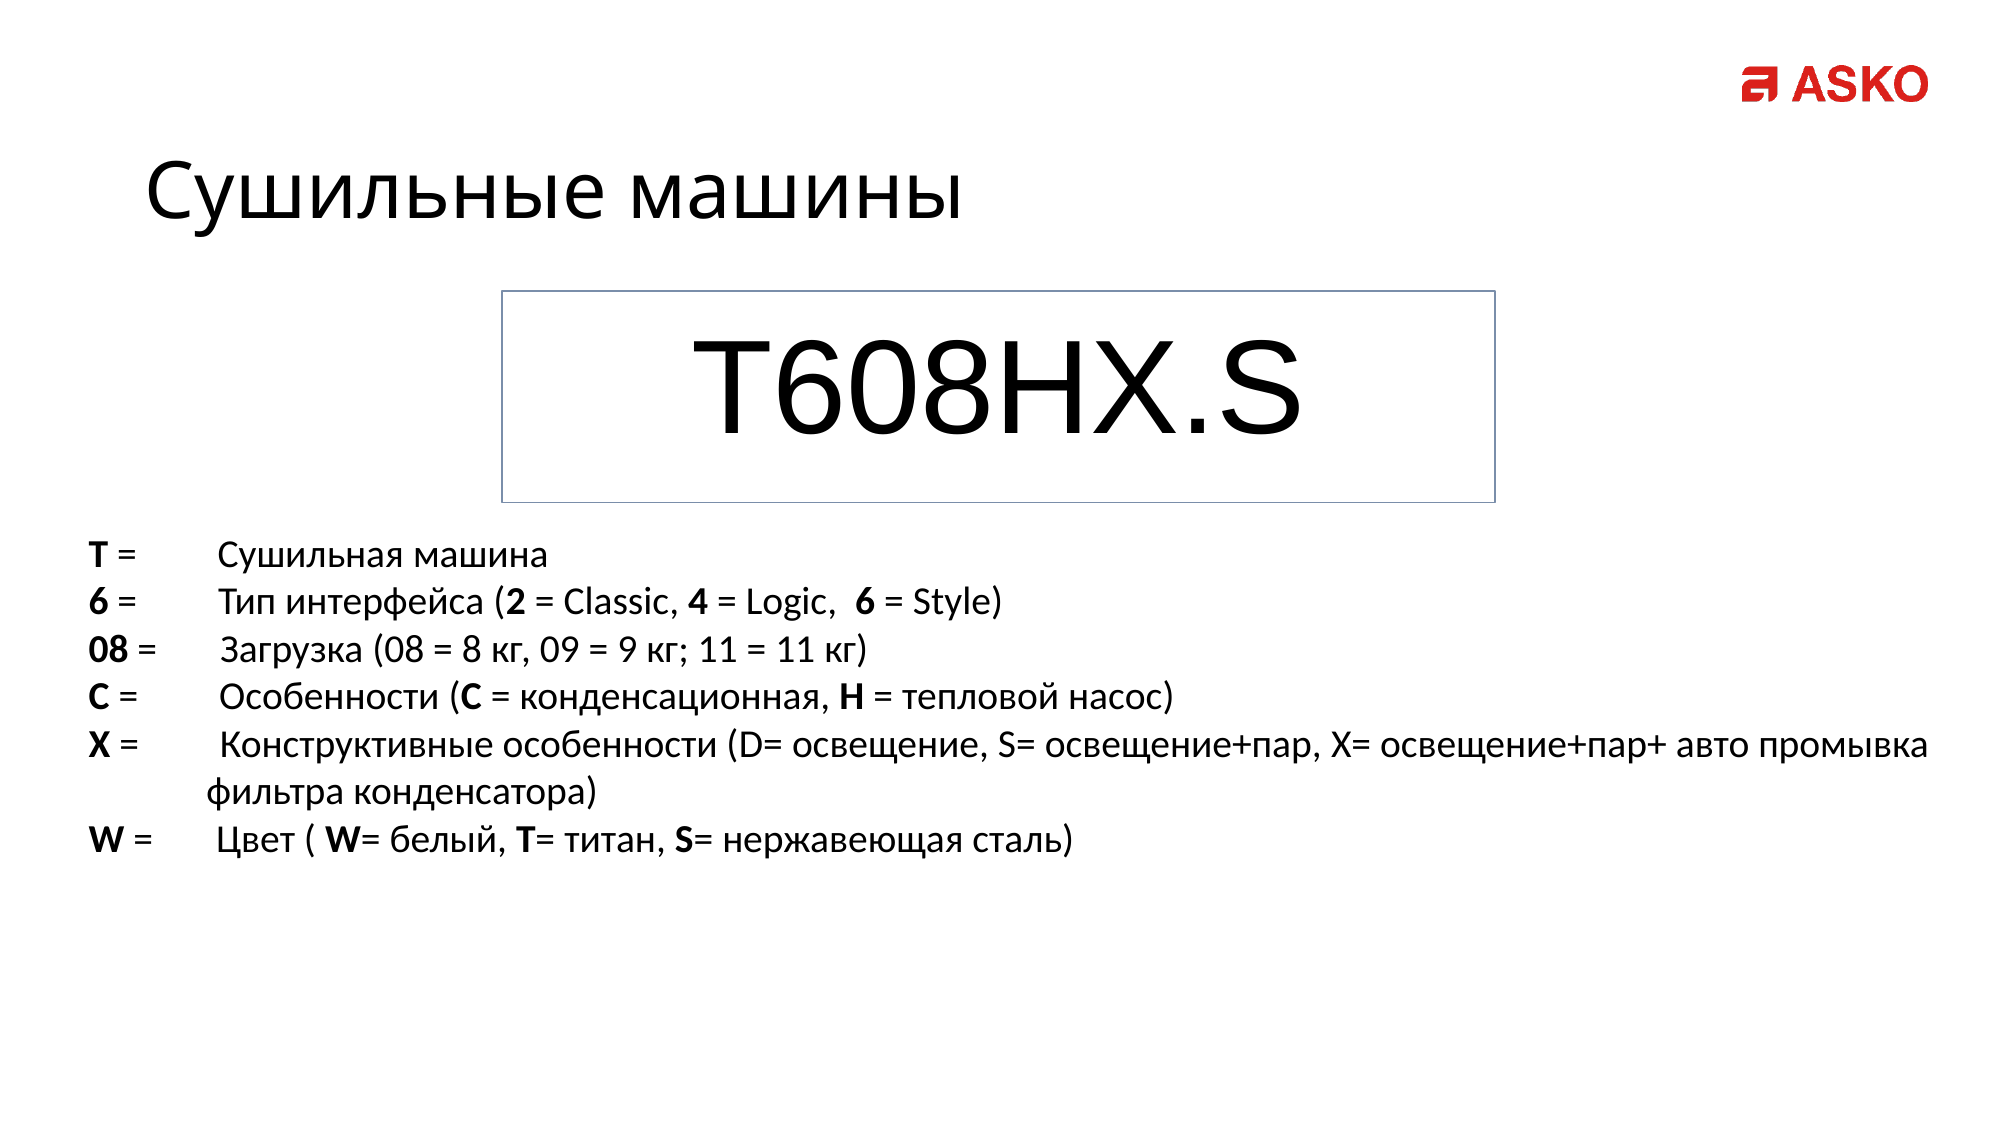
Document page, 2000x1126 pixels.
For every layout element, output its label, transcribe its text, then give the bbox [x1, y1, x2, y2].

title Сушильные машины [126, 141, 1873, 276]
text_box T = Сушильная машина 6 = Тип интерфейса (2 = Classic, 4 = Logic, 6 = Style) 08 = Загрузка (08 = 8 кг, 09 = 9 кг; 11 = 11 кг) С = Особенности (C = конденсационная, H = тепловой насос) X = Конструктивные особенности (D= освещение, S= освещение+пар, X= освещение+пар+ авто промывка фильтра конденсатора) W = Цвет ( W= белый, T= титан, S= нержавеющая сталь) [70, 518, 1955, 929]
text_box T608HX.S [501, 290, 1495, 503]
picture [1742, 65, 1928, 102]
